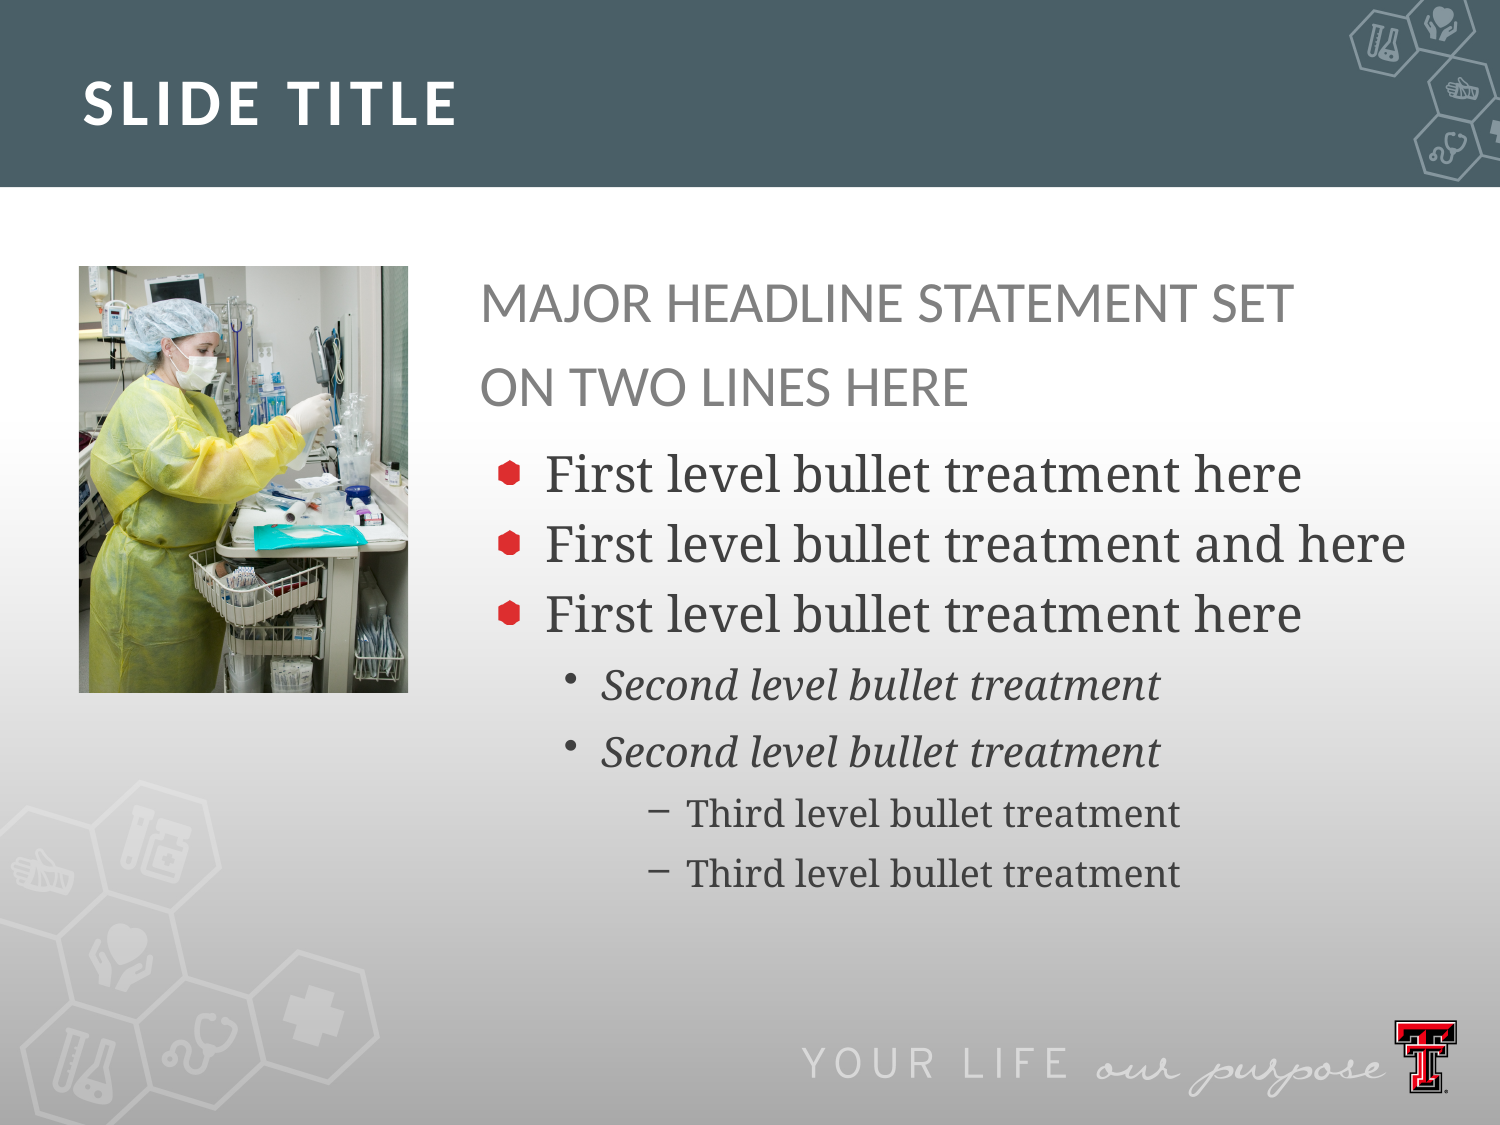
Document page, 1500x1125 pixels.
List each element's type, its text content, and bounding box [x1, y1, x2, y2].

text_box SLIDE TITLE [67, 50, 1411, 146]
picture [0, 0, 1500, 1125]
list MAJOR HEADLINE STATEMENT SET ON TWO LINES HERE First level bullet treatment here First level bullet treatment and here First level bullet treatment here Second level bullet treatment Second level bullet treatment Third level bullet treatment Third level bullet treatment [464, 242, 1436, 1056]
